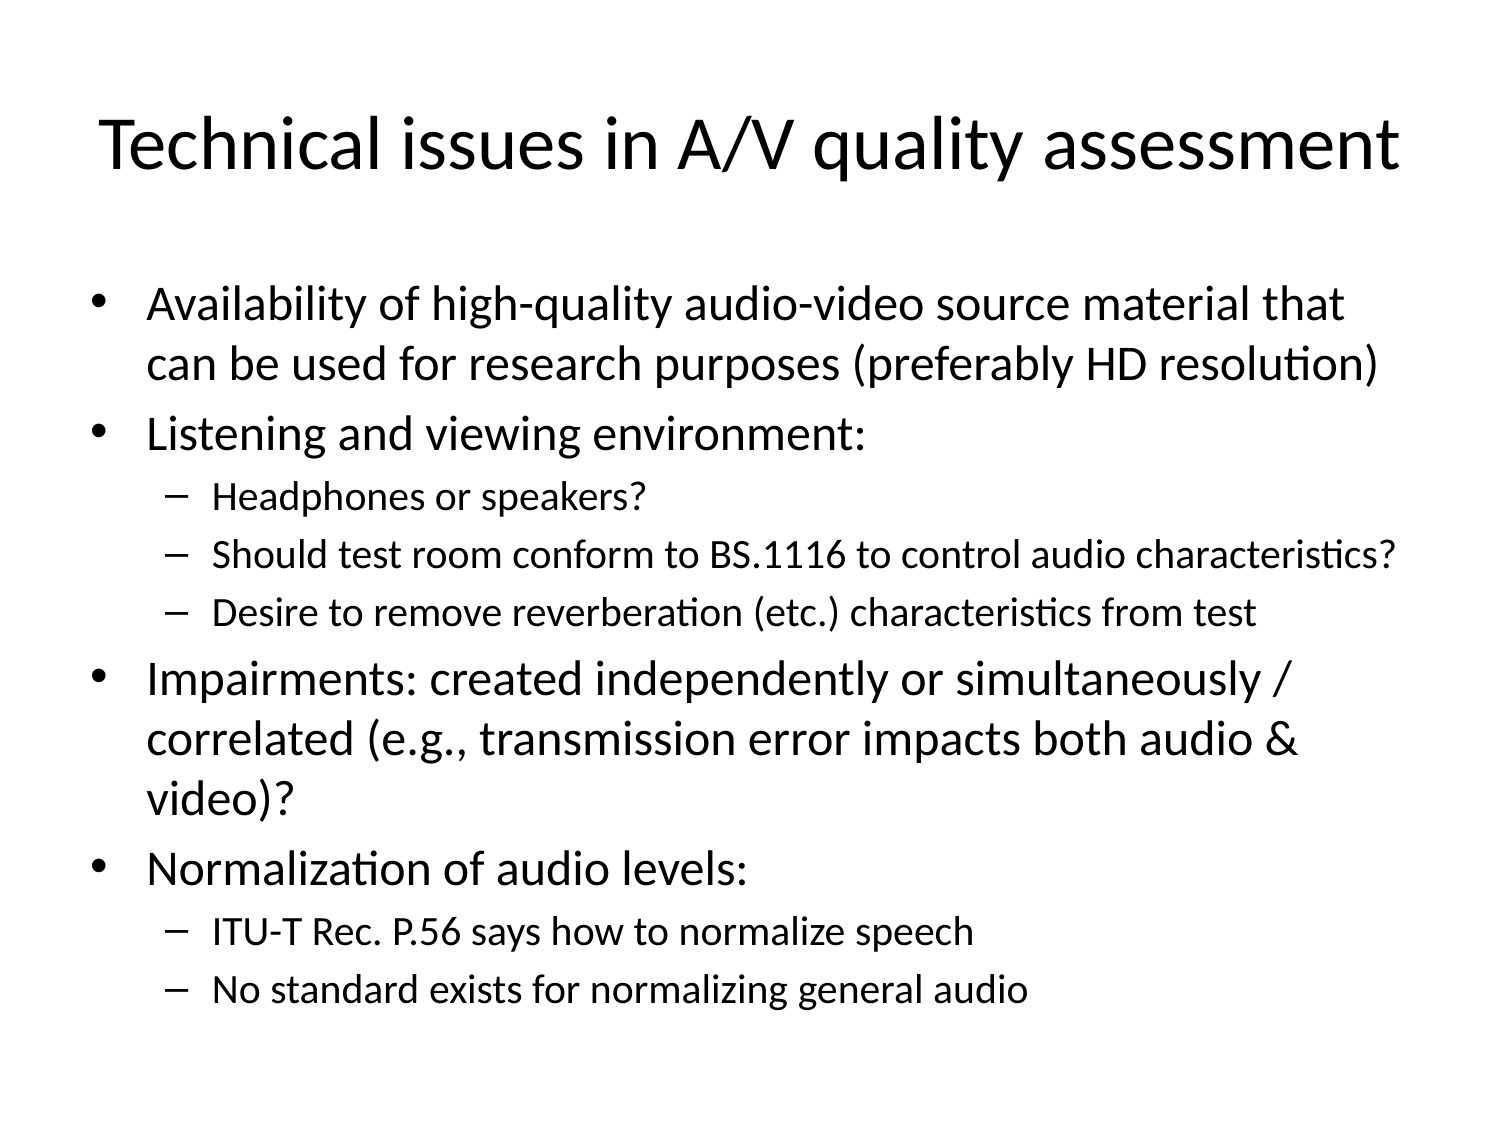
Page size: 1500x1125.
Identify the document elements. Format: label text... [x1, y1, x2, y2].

list Availability of high-quality audio-video source material that can be used for research purposes (preferably HD resolution) Listening and viewing environment: Headphones or speakers? Should test room conform to BS.1116 to control audio characteristics? Desire to remove reverberation (etc.) characteristics from test Impairments: created independently or simultaneously / correlated (e.g., transmission error impacts both audio & video)? Normalization of audio levels: ITU-T Rec. P.56 says how to normalize speech No standard exists for normalizing general audio [74, 262, 1426, 1081]
title Technical issues in A/V quality assessment [74, 44, 1426, 233]
